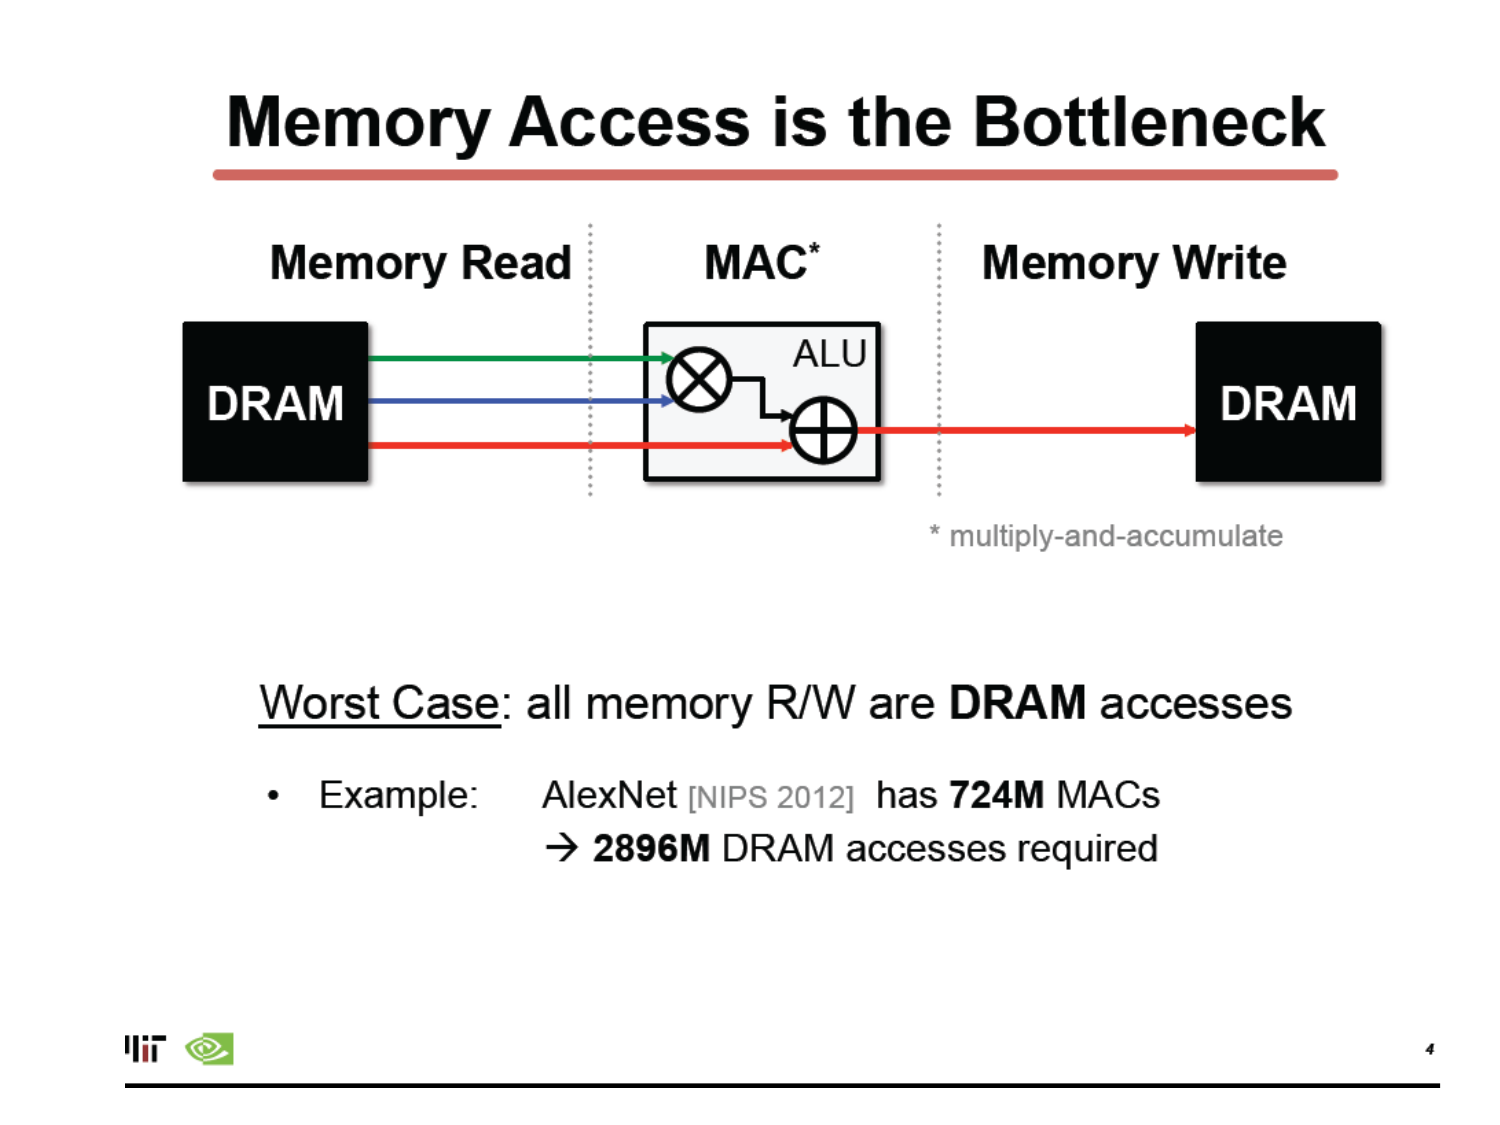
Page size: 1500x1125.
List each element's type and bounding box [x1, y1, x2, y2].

picture [124, 86, 1441, 1088]
